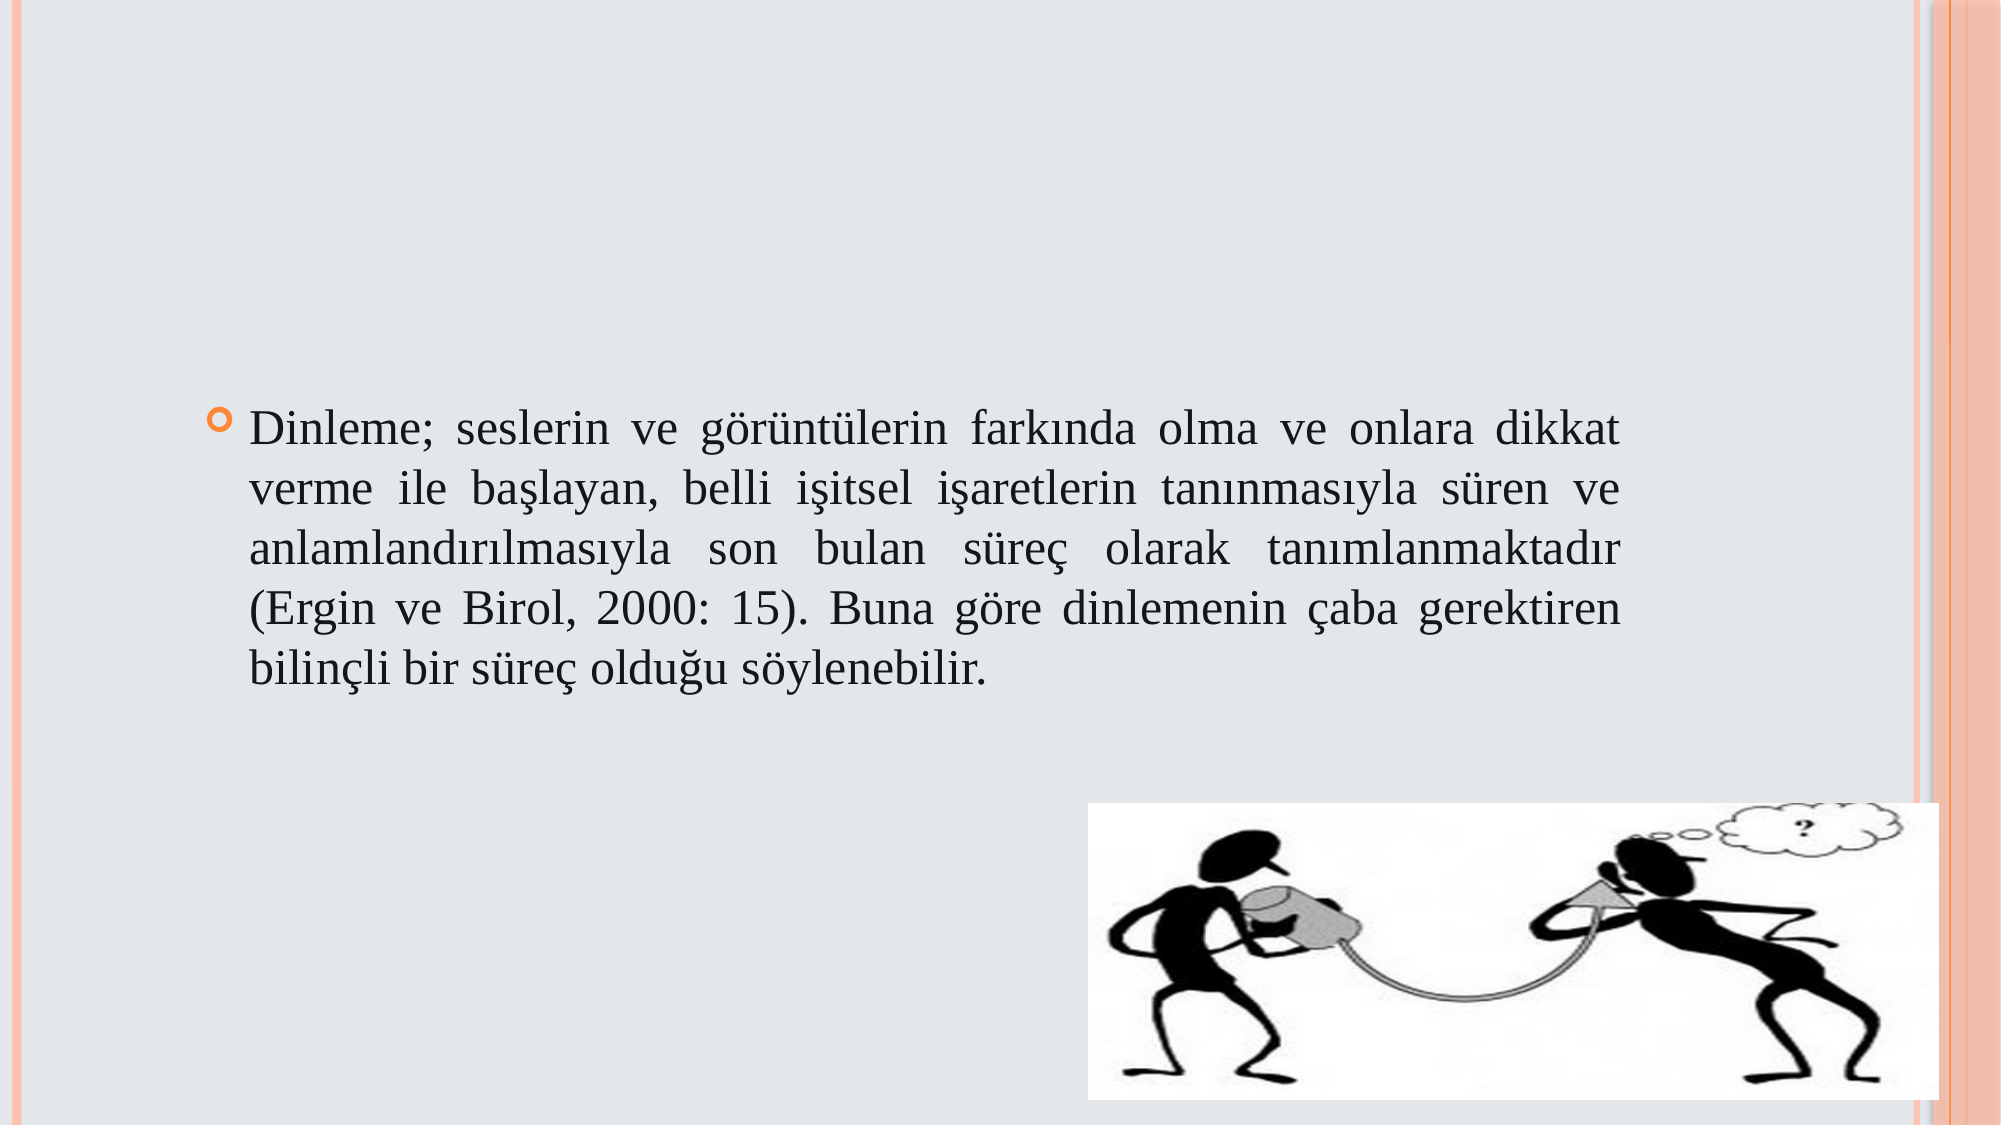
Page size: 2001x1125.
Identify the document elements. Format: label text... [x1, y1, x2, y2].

list Dinleme; seslerin ve görüntülerin farkında olma ve onlara dikkat verme ile başlayan, belli işitsel işaretlerin tanınmasıyla süren ve anlamlandırılmasıyla son bulan süreç olarak tanımlanmaktadır (Ergin ve Birol, 2000: 15). Buna göre dinlemenin çaba gerektiren bilinçli bir süreç olduğu söylenebilir. [189, 387, 1638, 988]
picture [1087, 803, 1940, 1100]
